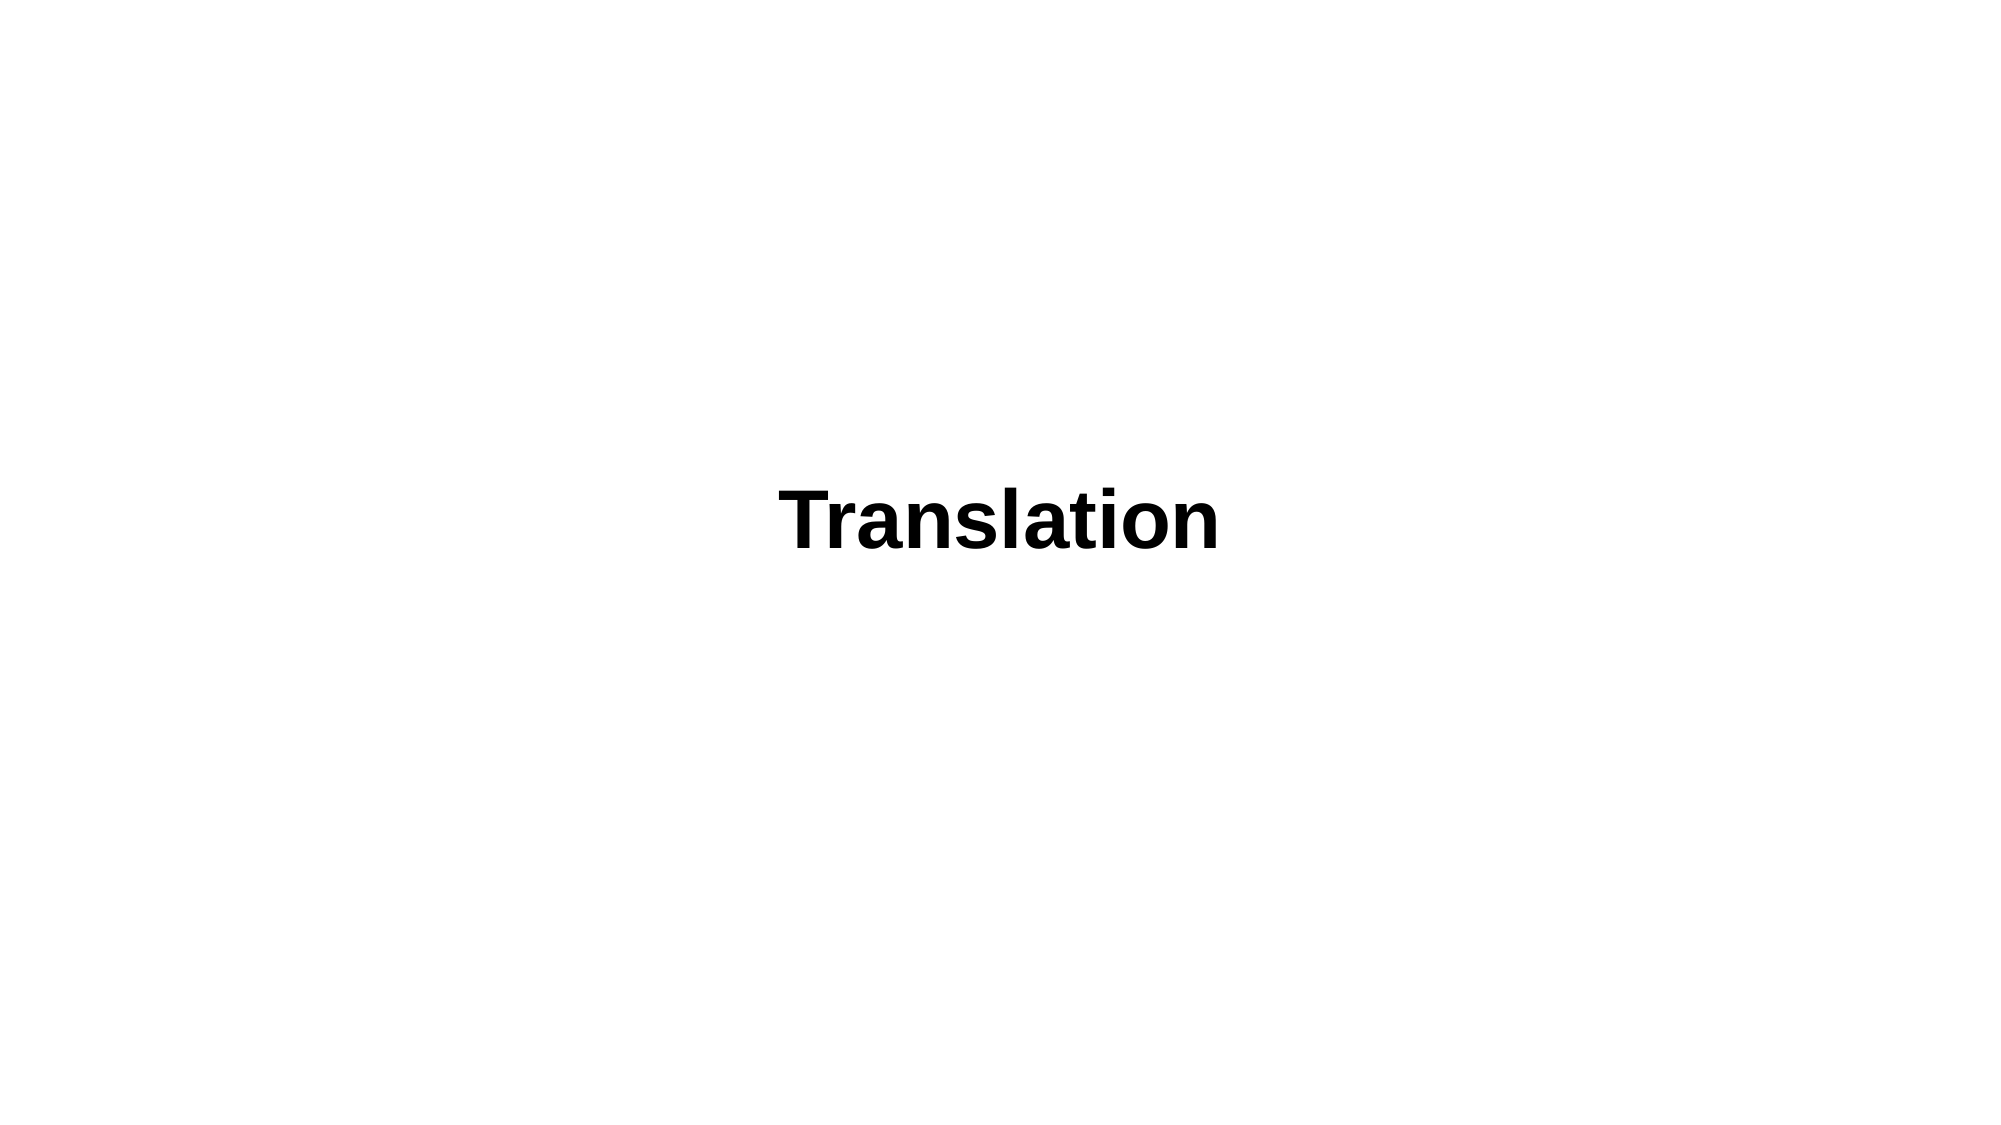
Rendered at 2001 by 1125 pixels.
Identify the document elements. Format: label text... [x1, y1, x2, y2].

text_box Translation [0, 458, 2000, 573]
